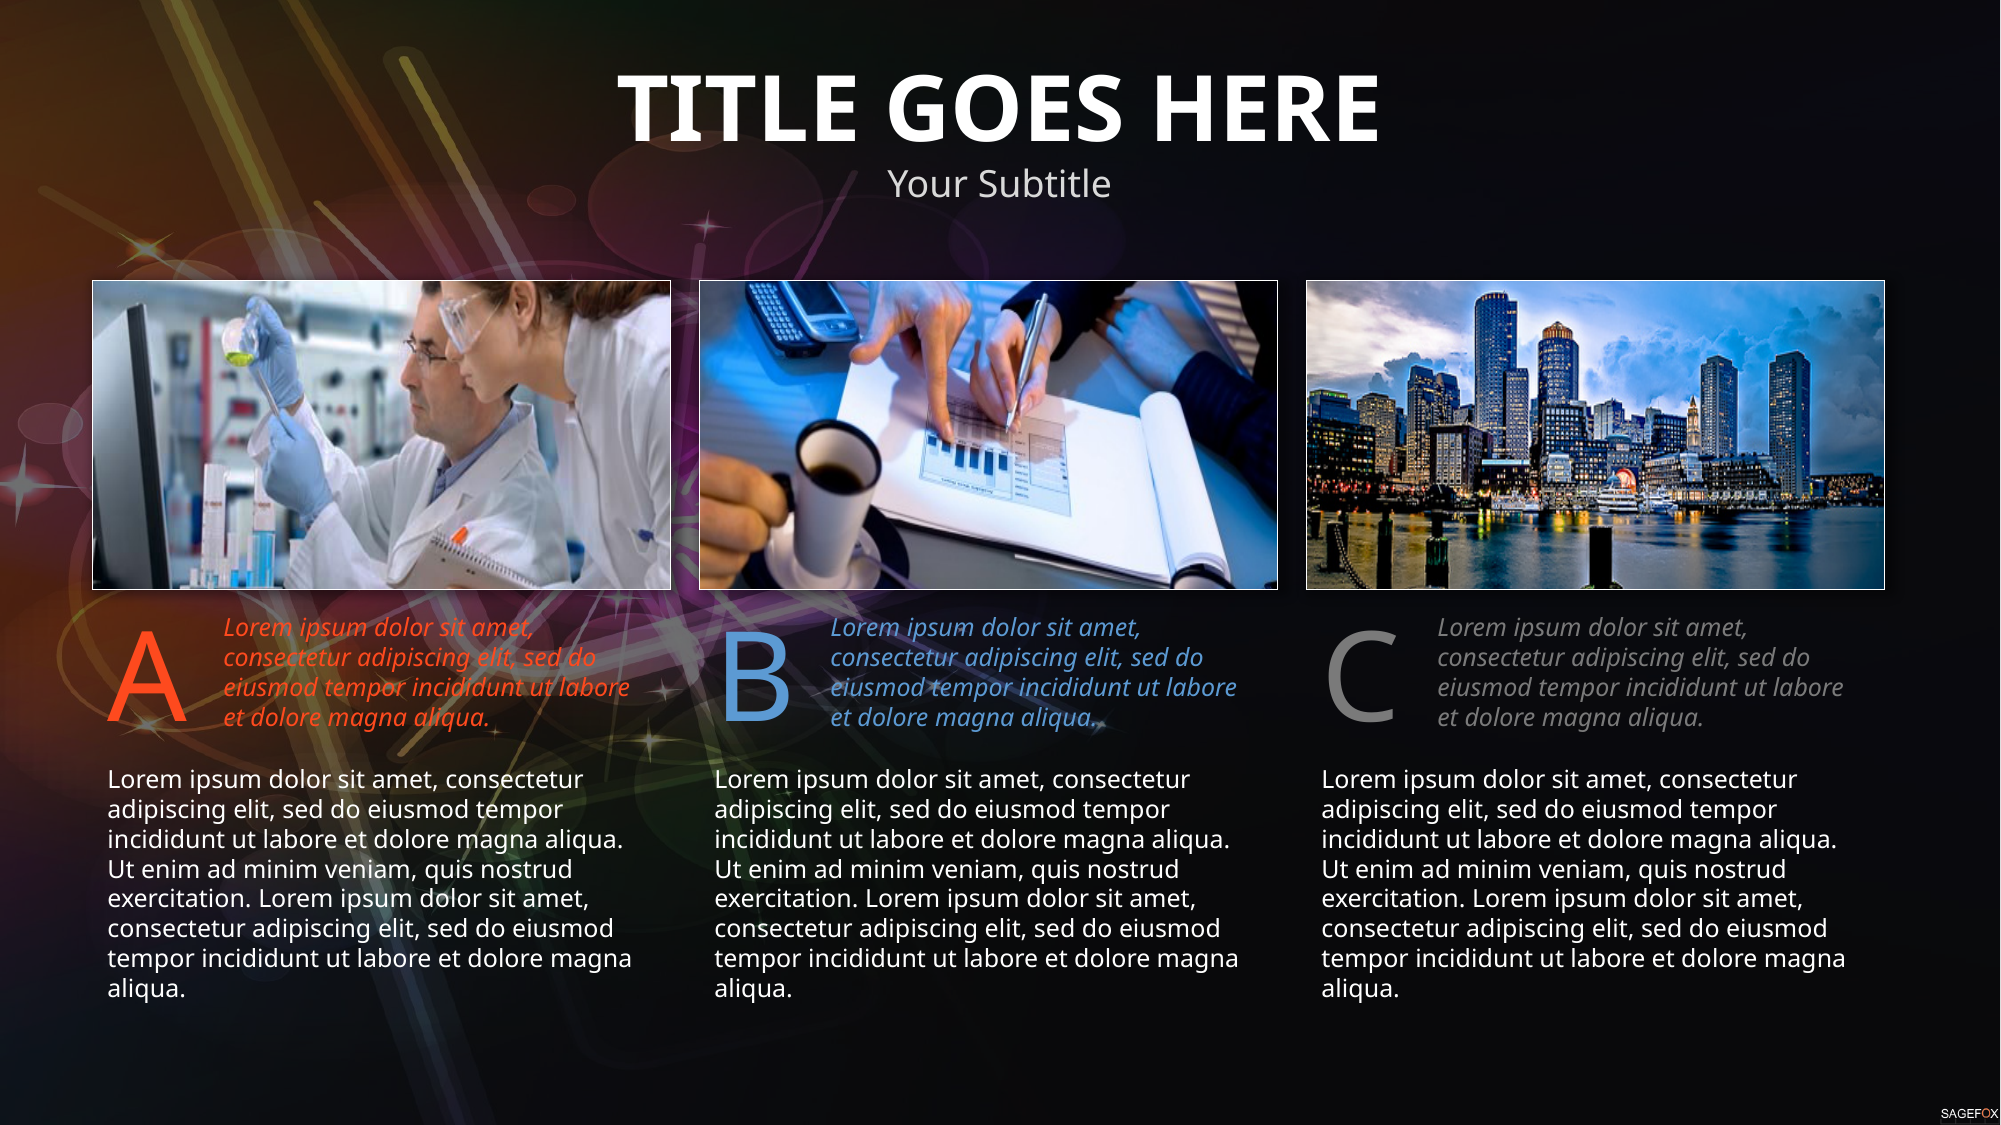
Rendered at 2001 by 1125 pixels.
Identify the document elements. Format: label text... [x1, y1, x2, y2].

text_box B [699, 589, 816, 754]
text_box Lorem ipsum dolor sit amet, consectetur adipiscing elit, sed do eiusmod tempor incididunt ut labore et dolore magna aliqua. Ut enim ad minim veniam, quis nostrud exercitation. Lorem ipsum dolor sit amet, consectetur adipiscing elit, sed do eiusmod tempor incididunt ut labore et dolore magna aliqua. [1306, 755, 1867, 1011]
text_box Lorem ipsum dolor sit amet, consectetur adipiscing elit, sed do eiusmod tempor incididunt ut labore et dolore magna aliqua. [1422, 604, 1885, 739]
text_box [1306, 280, 1886, 590]
text_box C [1306, 589, 1423, 754]
text_box [699, 280, 1279, 590]
text_box A [92, 589, 209, 754]
text_box Lorem ipsum dolor sit amet, consectetur adipiscing elit, sed do eiusmod tempor incididunt ut labore et dolore magna aliqua. Ut enim ad minim veniam, quis nostrud exercitation. Lorem ipsum dolor sit amet, consectetur adipiscing elit, sed do eiusmod tempor incididunt ut labore et dolore magna aliqua. [92, 755, 653, 1011]
text_box [92, 280, 671, 590]
text_box Lorem ipsum dolor sit amet, consectetur adipiscing elit, sed do eiusmod tempor incididunt ut labore et dolore magna aliqua. [208, 604, 671, 739]
text_box Lorem ipsum dolor sit amet, consectetur adipiscing elit, sed do eiusmod tempor incididunt ut labore et dolore magna aliqua. Ut enim ad minim veniam, quis nostrud exercitation. Lorem ipsum dolor sit amet, consectetur adipiscing elit, sed do eiusmod tempor incididunt ut labore et dolore magna aliqua. [699, 755, 1260, 1011]
text_box TITLE GOES HERE Your Subtitle [548, 42, 1452, 212]
text_box Lorem ipsum dolor sit amet, consectetur adipiscing elit, sed do eiusmod tempor incididunt ut labore et dolore magna aliqua. [815, 604, 1278, 739]
picture [0, 0, 2001, 1125]
